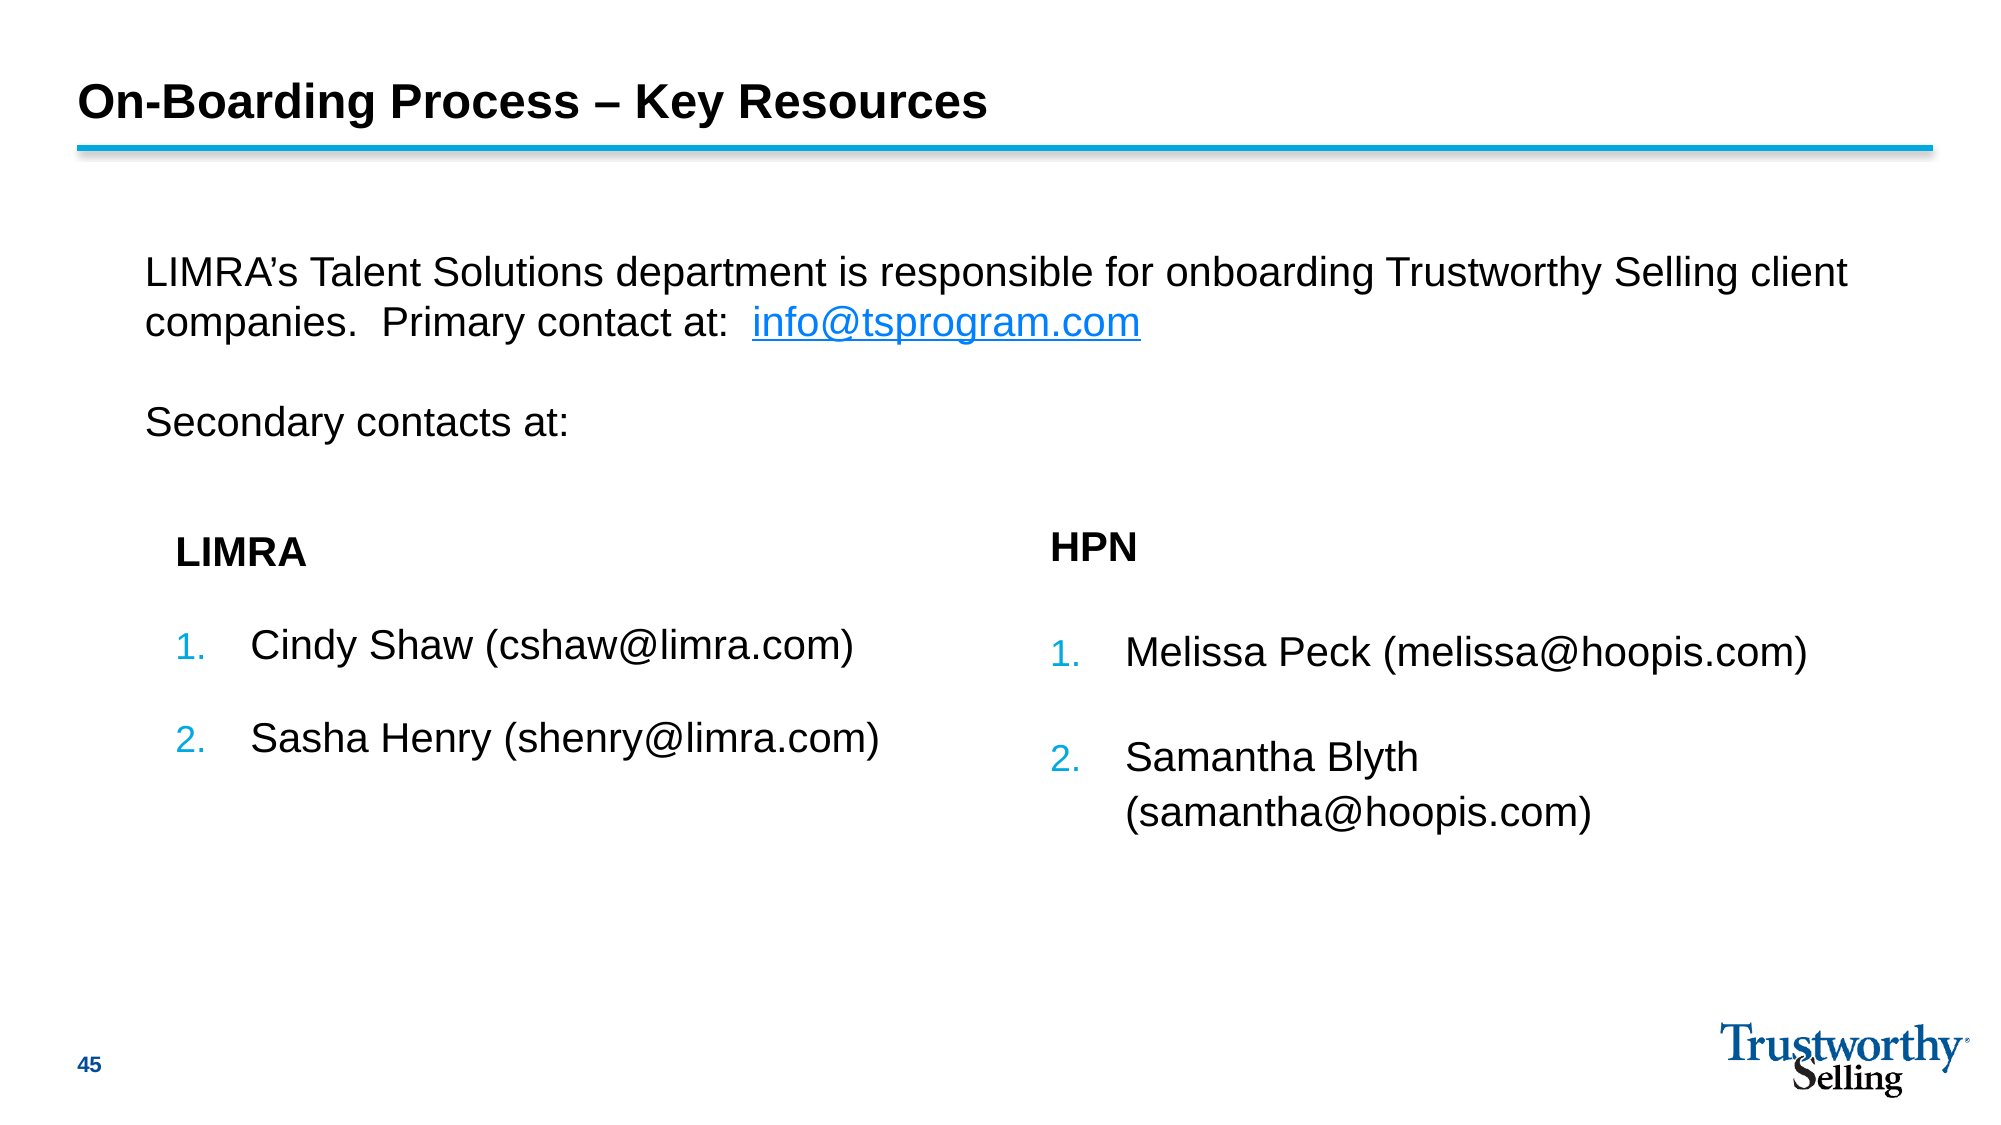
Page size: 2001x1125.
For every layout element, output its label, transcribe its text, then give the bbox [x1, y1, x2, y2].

title On-Boarding Process – Key Resources [77, 58, 1933, 129]
list HPN Melissa Peck (melissa@hoopis.com) Samantha Blyth (samantha@hoopis.com) [1049, 514, 1877, 935]
list LIMRA Cindy Shaw (cshaw@limra.com) Sasha Henry (shenry@limra.com) [125, 514, 953, 935]
text_box LIMRA’s Talent Solutions department is responsible for onboarding Trustworthy Selling client companies. Primary contact at: info@tsprogram.com Secondary contacts at: [130, 237, 1880, 452]
picture [1720, 1022, 1976, 1098]
